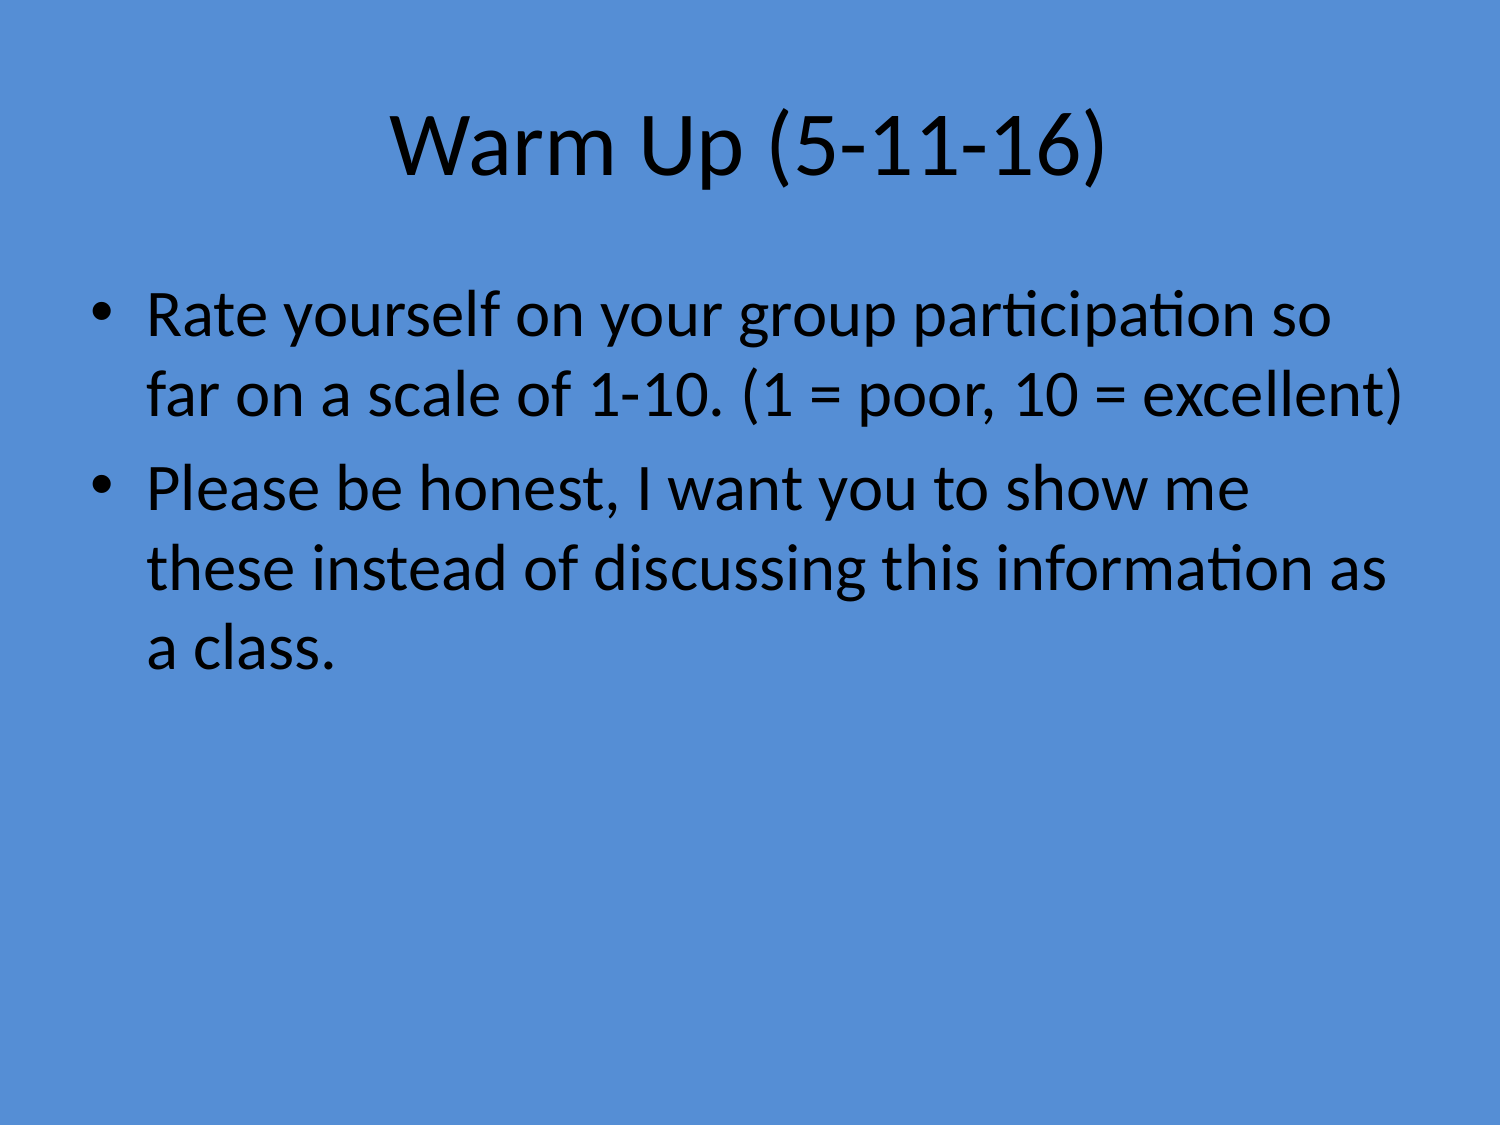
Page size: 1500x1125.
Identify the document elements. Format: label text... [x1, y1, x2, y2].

list Rate yourself on your group participation so far on a scale of 1-10. (1 = poor, 10 = excellent) Please be honest, I want you to show me these instead of discussing this information as a class. [75, 262, 1425, 1005]
title Warm Up (5-11-16) [75, 45, 1425, 233]
